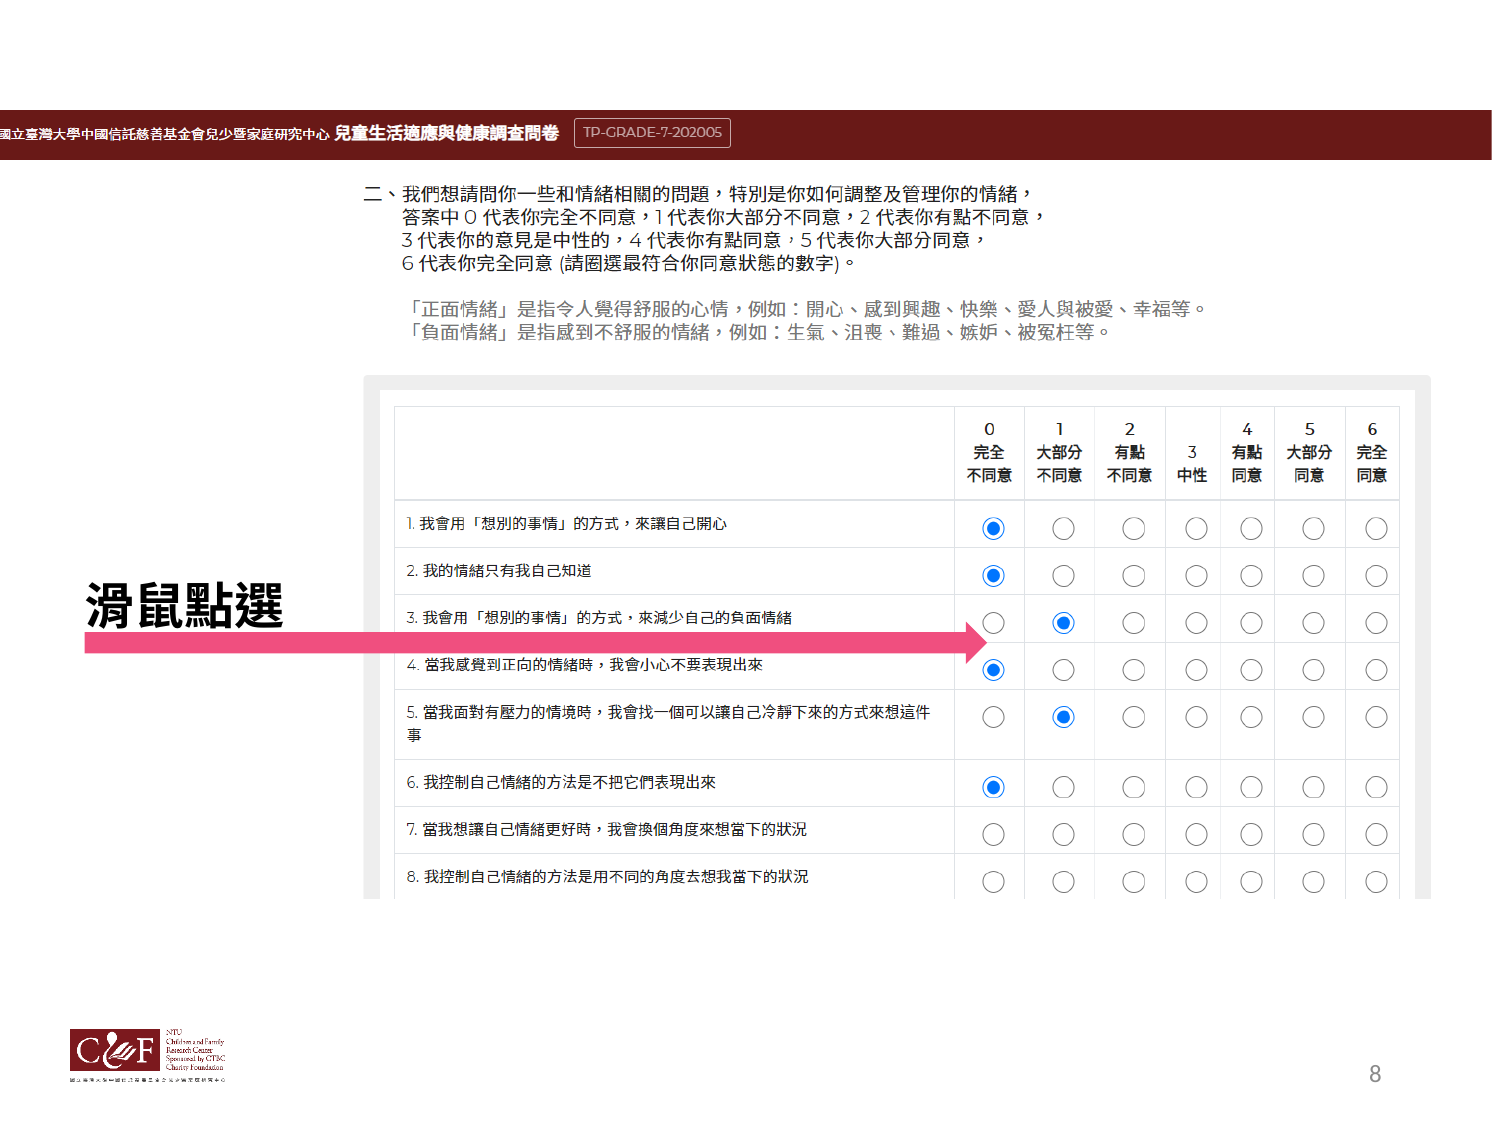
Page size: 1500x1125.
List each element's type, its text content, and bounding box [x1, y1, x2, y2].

picture [0, 110, 1492, 899]
slide_number 8 [1059, 1042, 1397, 1103]
picture [70, 1029, 225, 1082]
